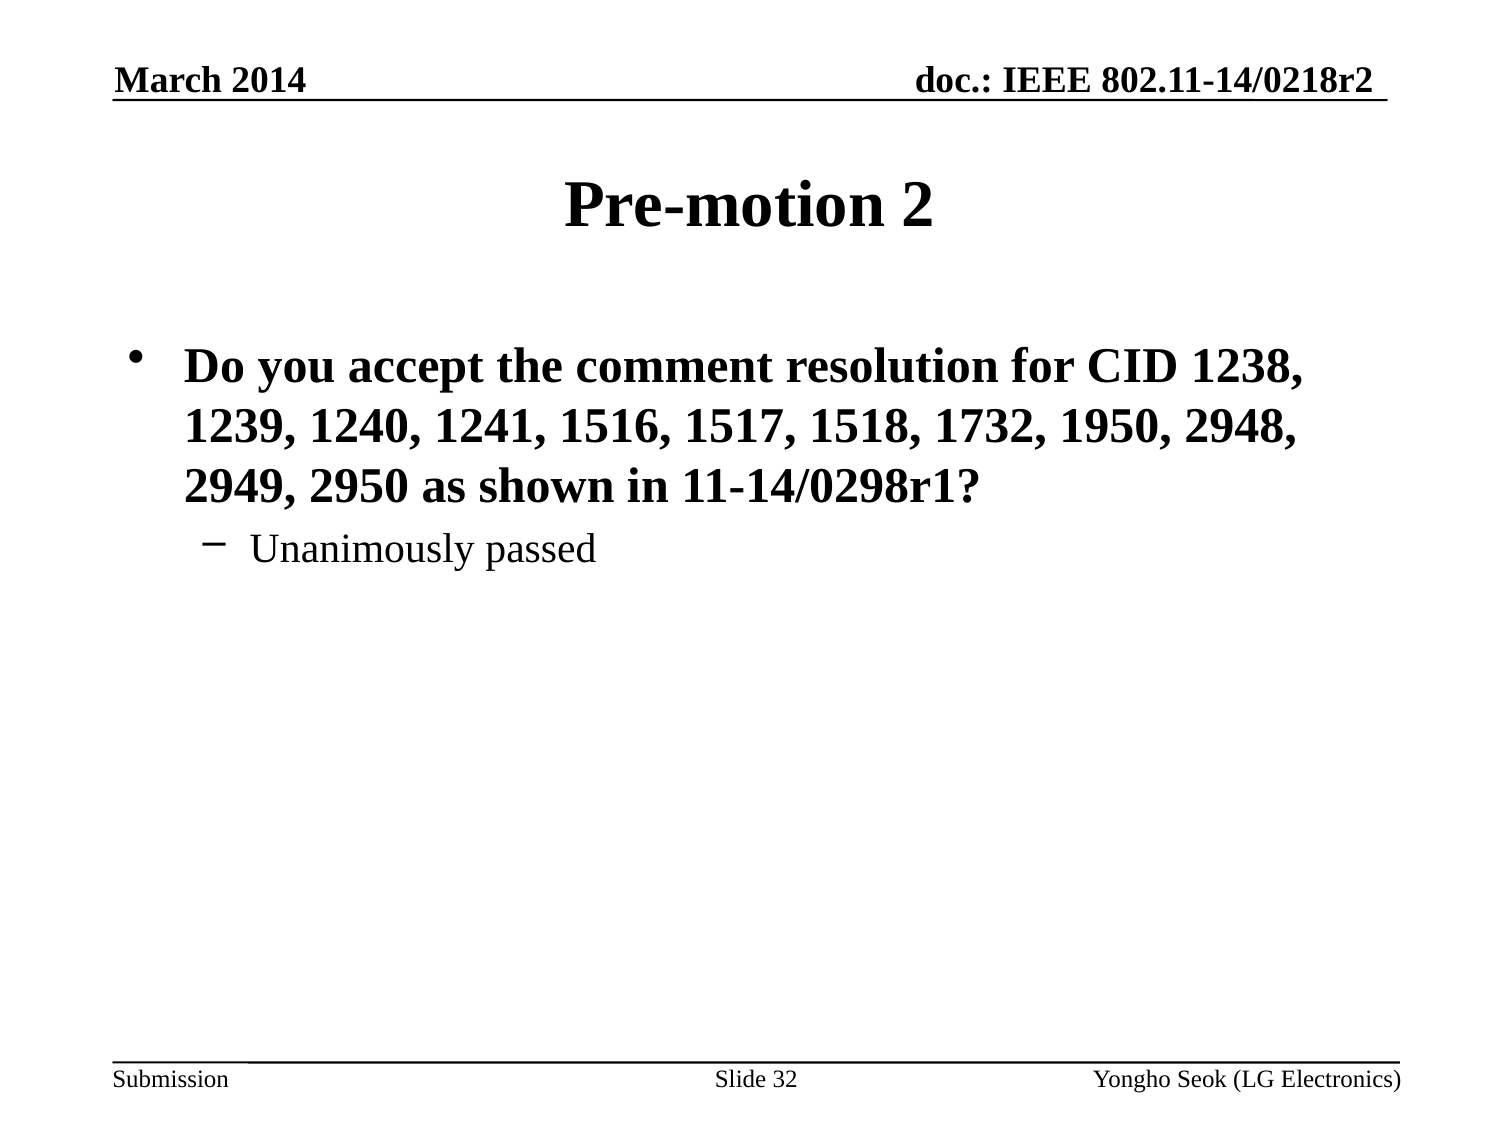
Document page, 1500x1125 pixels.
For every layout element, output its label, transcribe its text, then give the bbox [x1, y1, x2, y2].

slide_number Slide 32 [712, 1061, 800, 1093]
list Do you accept the comment resolution for CID 1238, 1239, 1240, 1241, 1516, 1517, 1518, 1732, 1950, 2948, 2949, 2950 as shown in 11-14/0298r1? Unanimously passed [112, 324, 1388, 1001]
footer Yongho Seok (LG Electronics) [1088, 1061, 1402, 1093]
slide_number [114, 54, 309, 101]
title Pre-motion 2 [112, 112, 1388, 288]
